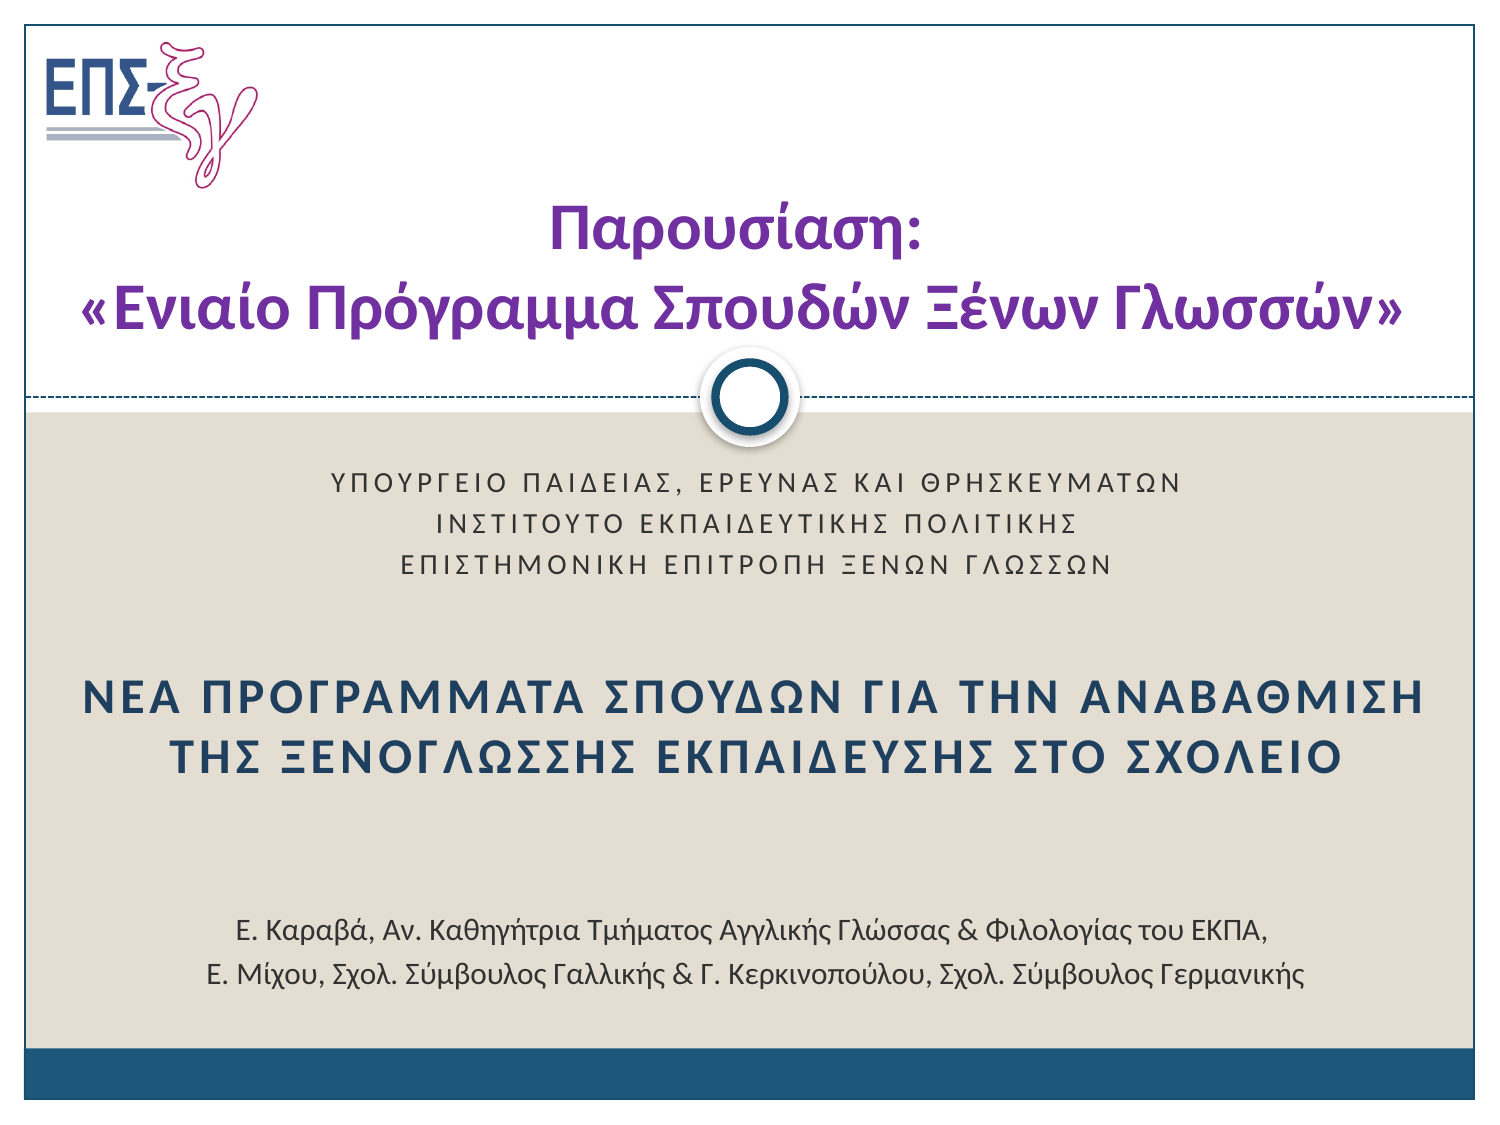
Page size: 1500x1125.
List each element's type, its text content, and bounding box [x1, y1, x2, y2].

title Παρουσίαση: «Ενιαίο Πρόγραμμα Σπουδών Ξένων Γλωσσών» [29, 62, 1459, 350]
subtitle Υπουργειο παιδειασ, ερευνασ και θρησκευματων Ινστιτουτο εκπαιδευτικησ πολιτικησ Επιστημονικη επιτροπη ξενων γλωσσων Νεα προγραμματα σπουδων για την αναβαθμιση τησ ξενογλωσσησ εκπαιδευσησ στο σχολειο Ε. Καραβά, Αν. Καθηγήτρια Τμήματος Αγγλικής Γλώσσας & Φιλολογίας του ΕΚΠΑ, Ε. Μίχου, Σχολ. Σύμβουλος Γαλλικής & Γ. Κερκινοπούλου, Σχολ. Σύμβουλος Γερμανικής [29, 456, 1483, 1071]
picture [29, 30, 274, 197]
